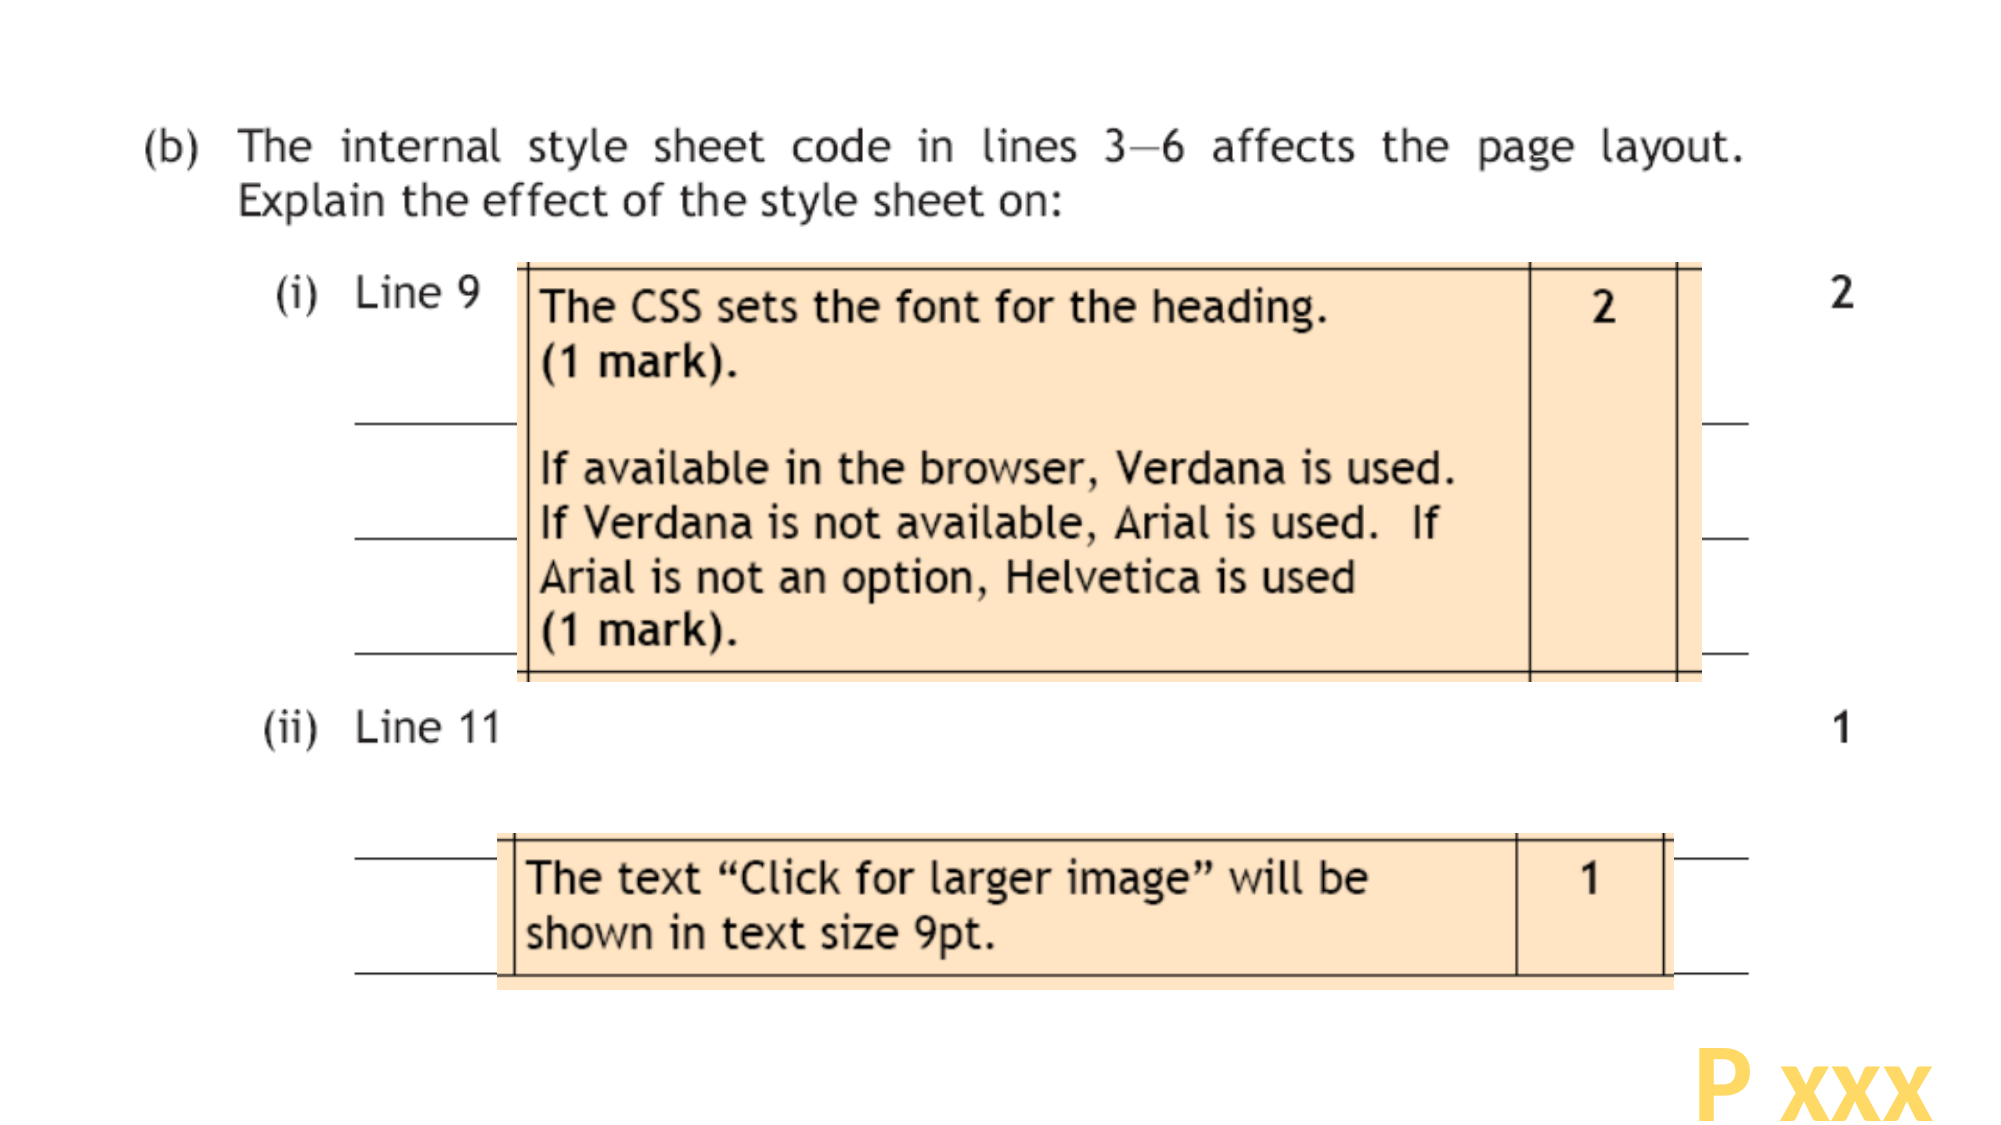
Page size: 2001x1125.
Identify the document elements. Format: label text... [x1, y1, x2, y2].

picture [119, 110, 1880, 1015]
text_box P xxx [1678, 1001, 1950, 1125]
